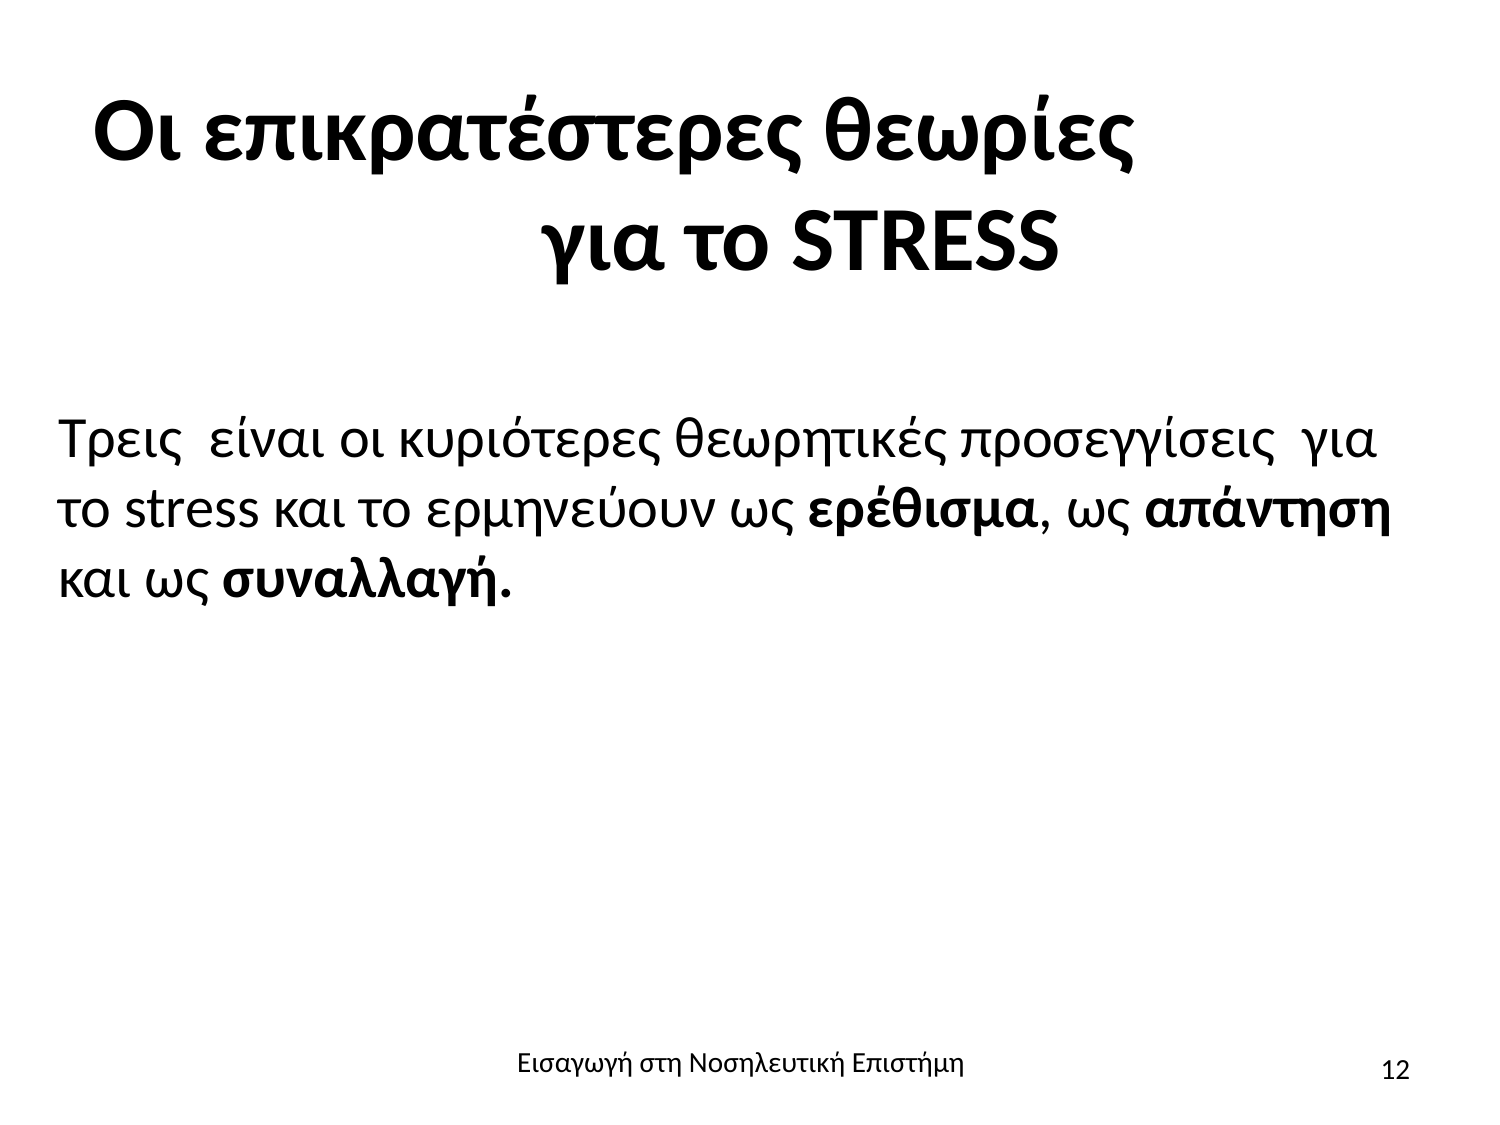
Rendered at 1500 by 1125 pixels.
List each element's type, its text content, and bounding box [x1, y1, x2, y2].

text_box Τρεις είναι οι κυριότερες θεωρητικές προσεγγίσεις για το stress και το ερμηνεύουν ως ερέθισμα, ως απάντηση και ως συναλλαγή. [43, 391, 1439, 617]
title Οι επικρατέστερες θεωρίες για το STRESS [75, 101, 1425, 256]
text_box Εισαγωγή στη Νοσηλευτική Επιστήμη [392, 1035, 1091, 1119]
text_box 12 [1074, 1042, 1425, 1103]
